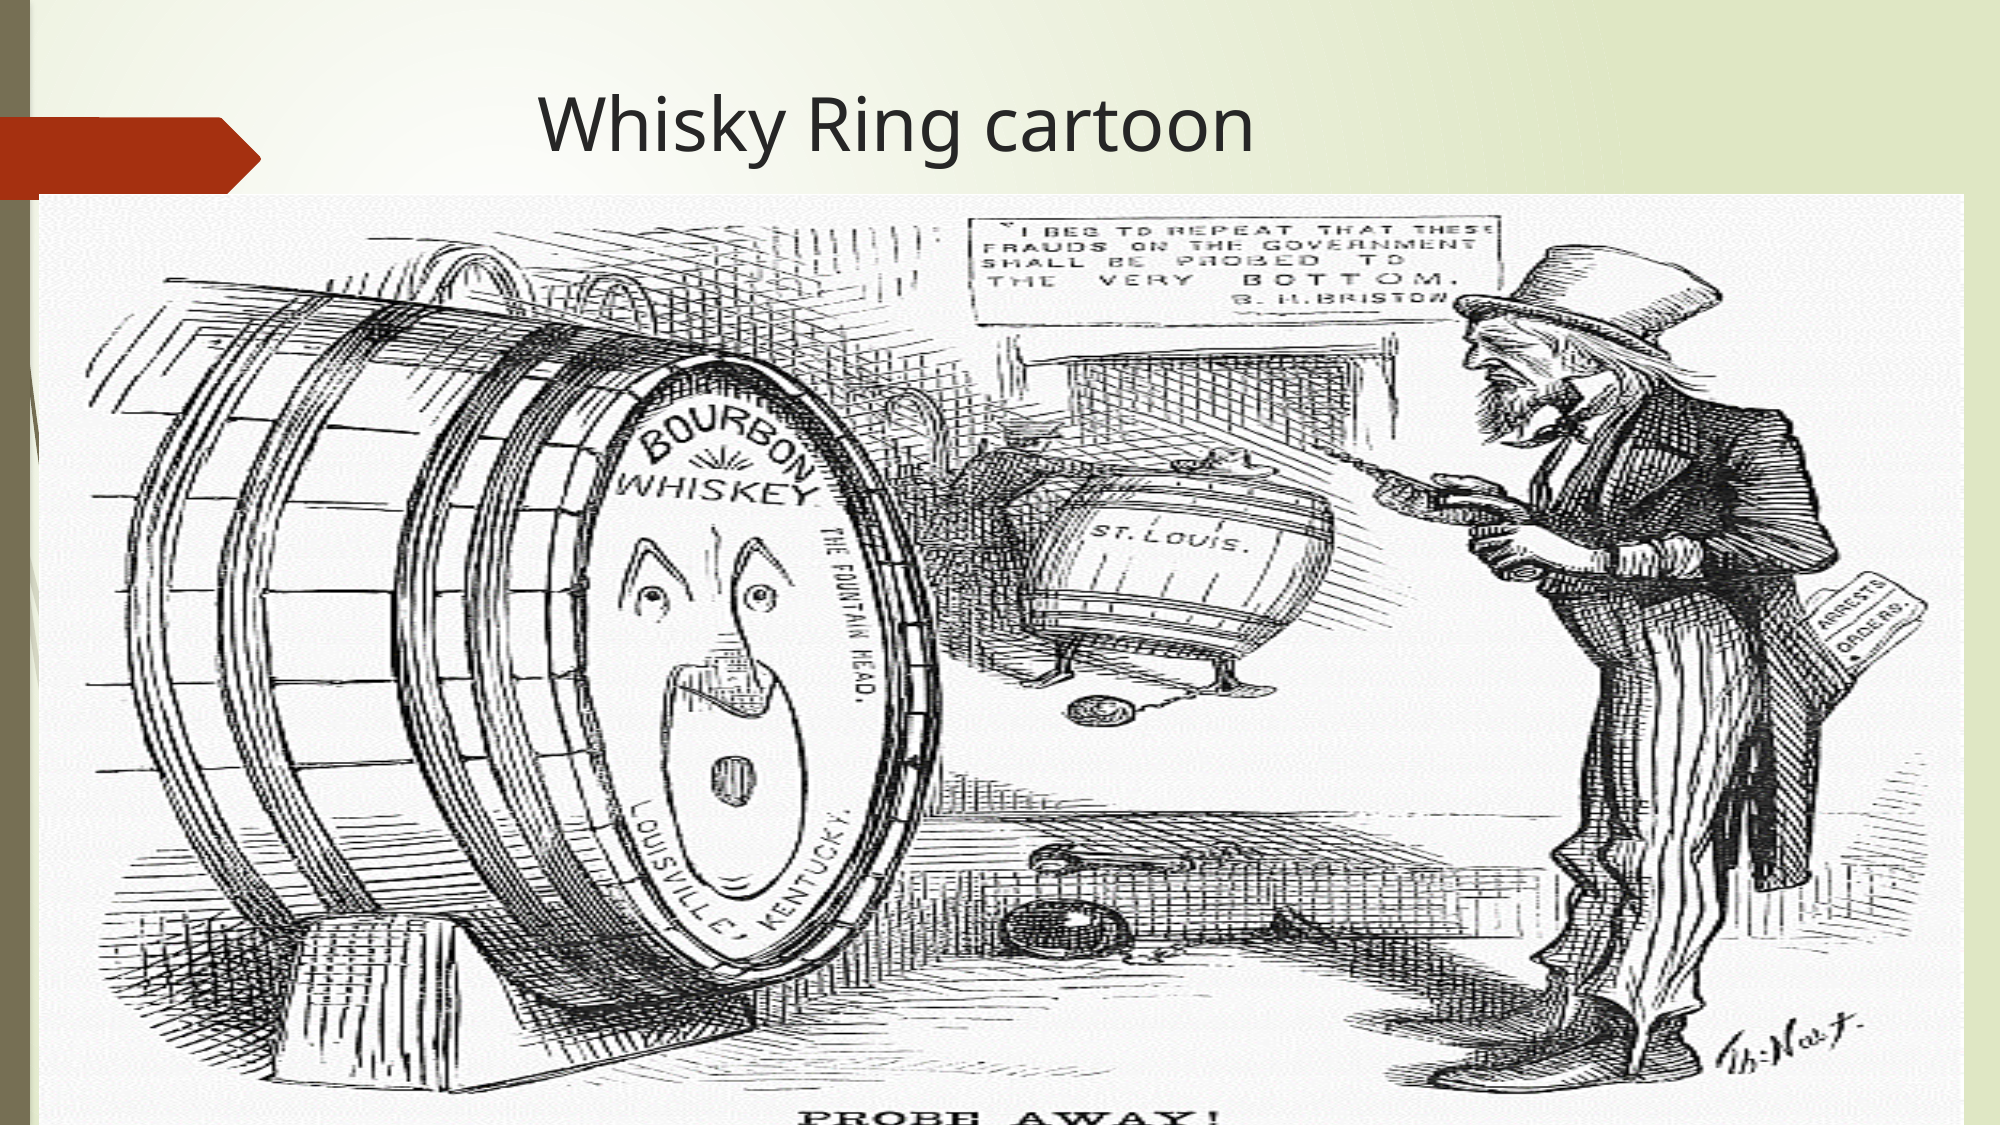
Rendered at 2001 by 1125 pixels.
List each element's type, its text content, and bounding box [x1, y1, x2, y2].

title Whisky Ring cartoon [522, 0, 1985, 190]
picture [39, 194, 1964, 1125]
